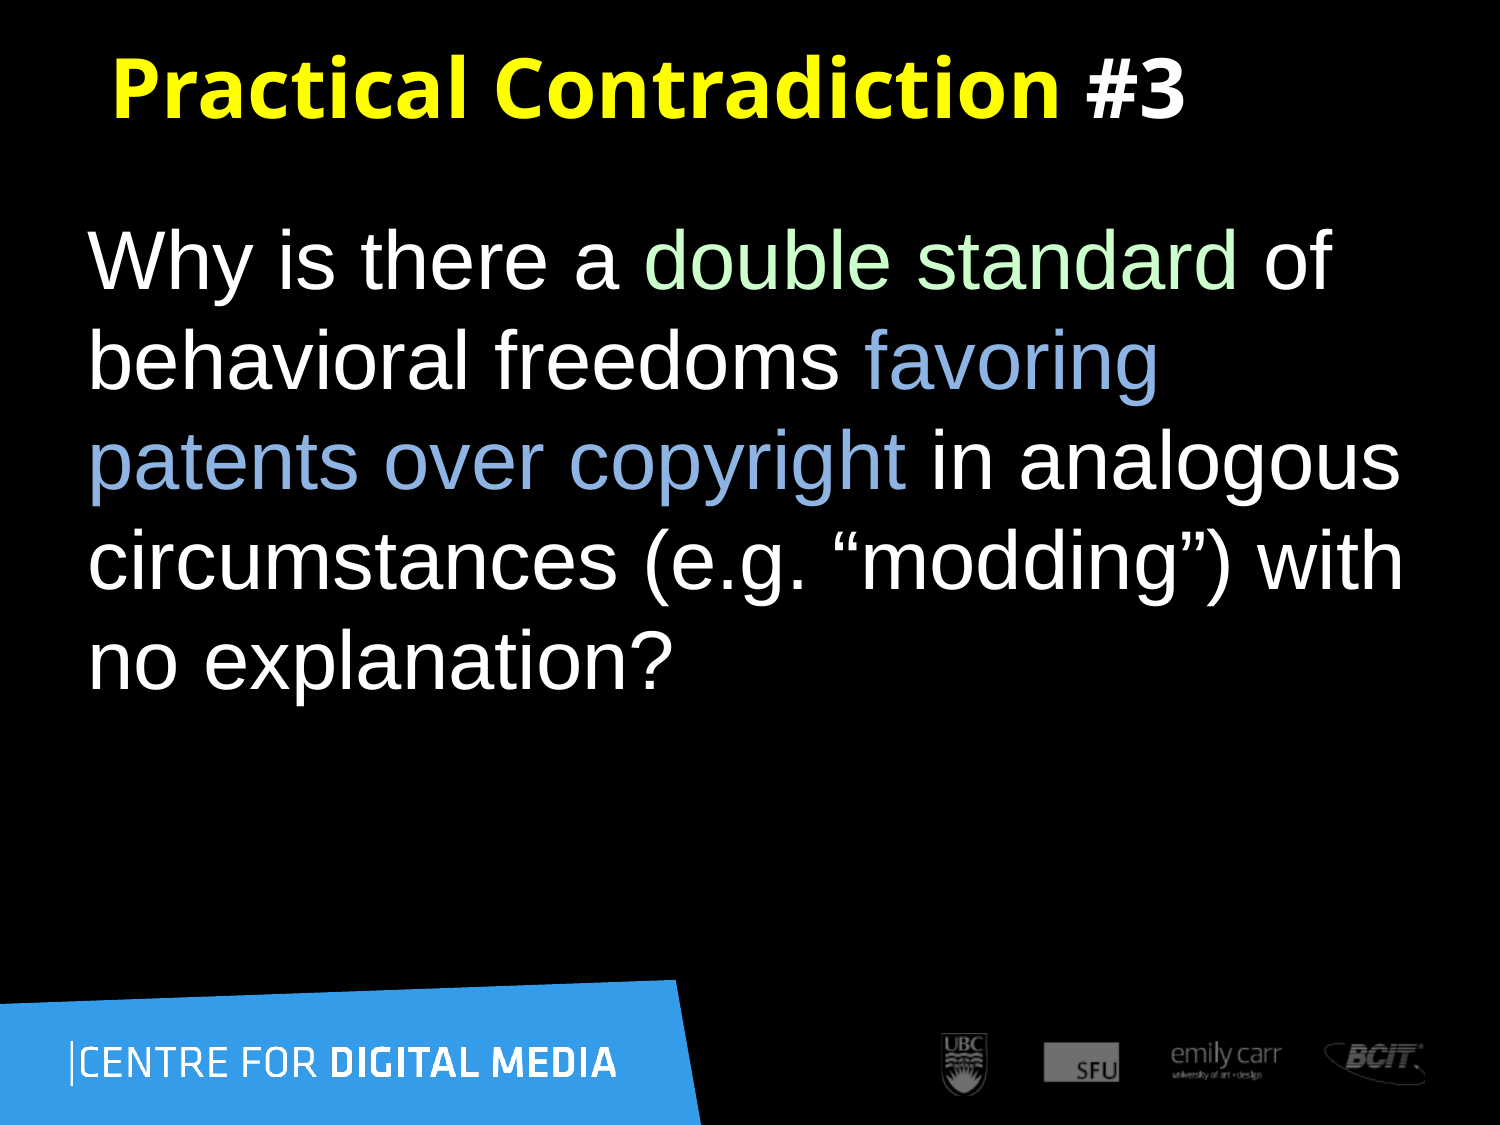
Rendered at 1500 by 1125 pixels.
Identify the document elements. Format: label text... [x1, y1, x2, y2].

list Why is there a double standard of behavioral freedoms favoring patents over copyright in analogous circumstances (e.g. “modding”) with no explanation? [75, 194, 1425, 971]
title Practical Contradiction #3 [75, 2, 1425, 169]
